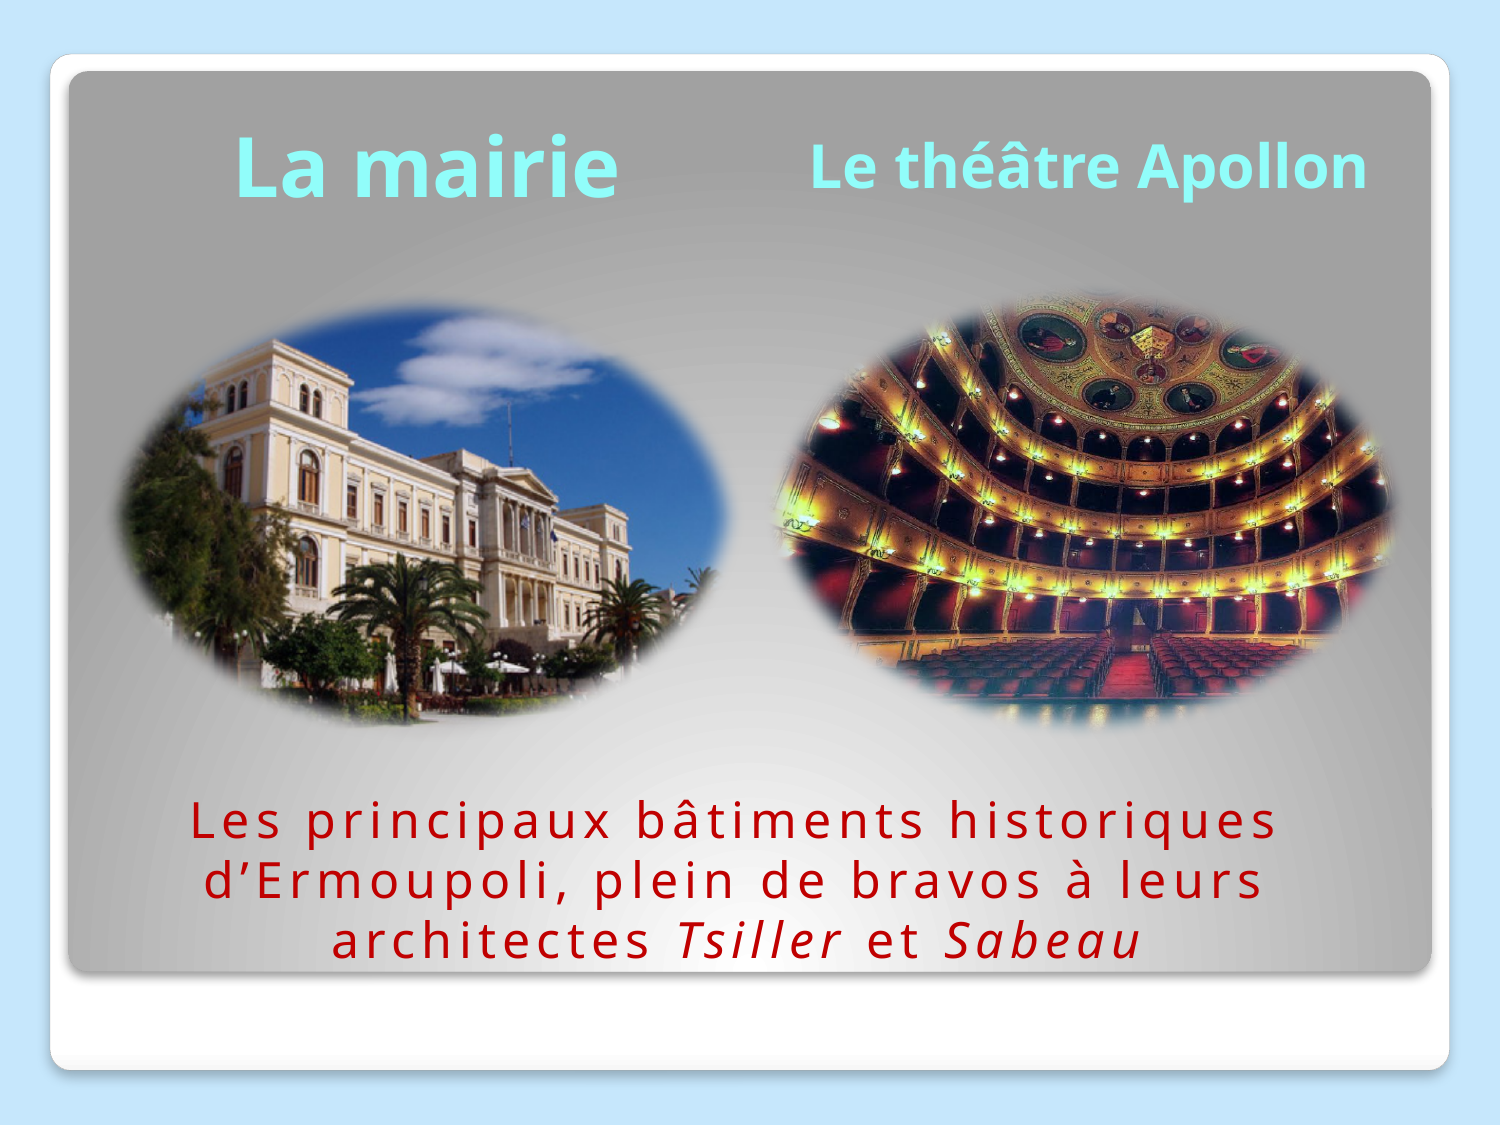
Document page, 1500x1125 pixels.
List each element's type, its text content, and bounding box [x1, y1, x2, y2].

list Le théâtre Apollon [763, 95, 1409, 225]
title Les principaux bâtiments historiques d’Ermoupoli, plein de bravos à leurs architectes Tsiller et Sabeau [64, 798, 1408, 976]
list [762, 282, 1409, 740]
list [100, 290, 746, 744]
list La mairie [99, 95, 745, 225]
